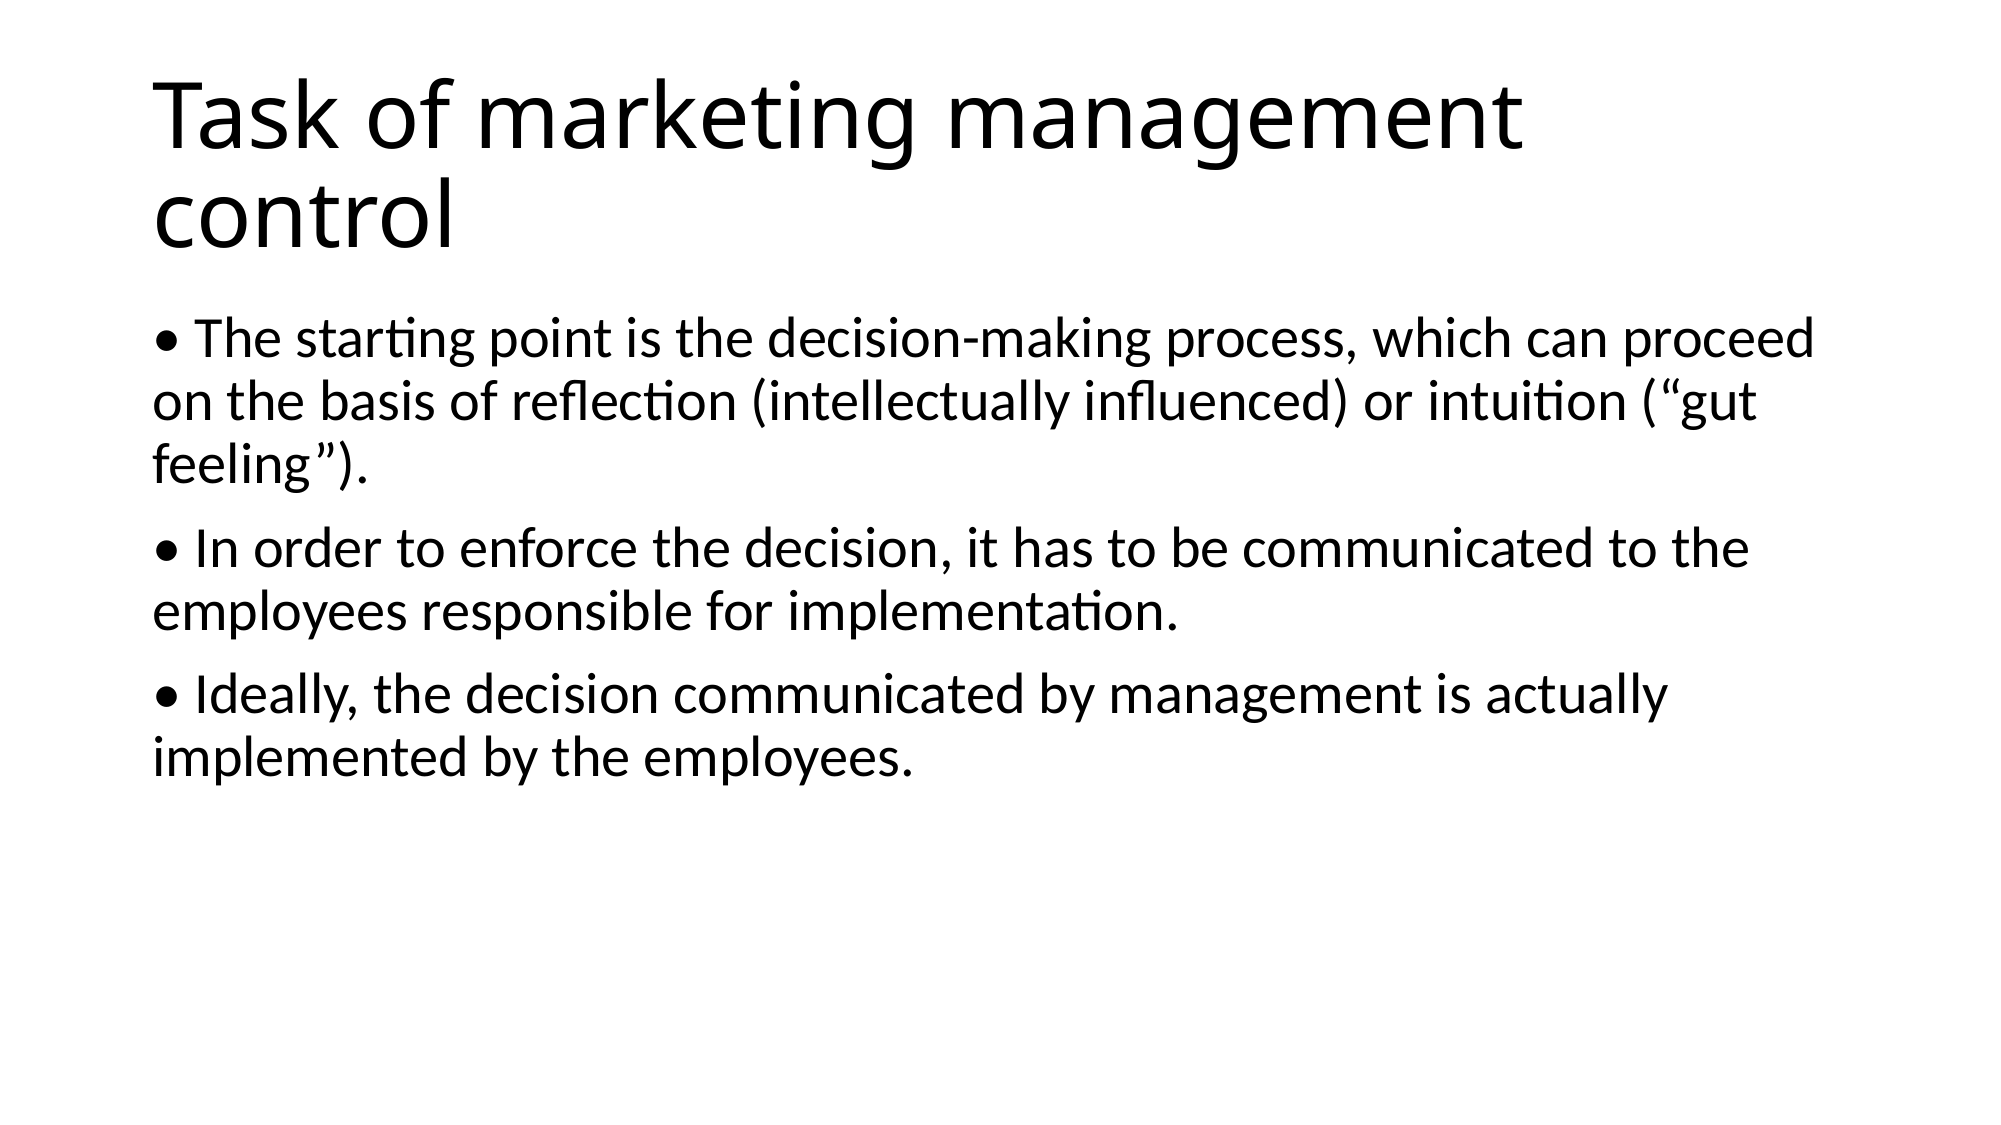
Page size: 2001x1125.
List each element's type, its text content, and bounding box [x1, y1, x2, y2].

title Task of marketing management control [137, 59, 1863, 278]
list • The starting point is the decision-making process, which can proceed on the basis of reflection (intellectually influenced) or intuition (“gut feeling”). • In order to enforce the decision, it has to be communicated to the employees responsible for implementation. • Ideally, the decision communicated by management is actually implemented by the employees. [137, 299, 1863, 1014]
